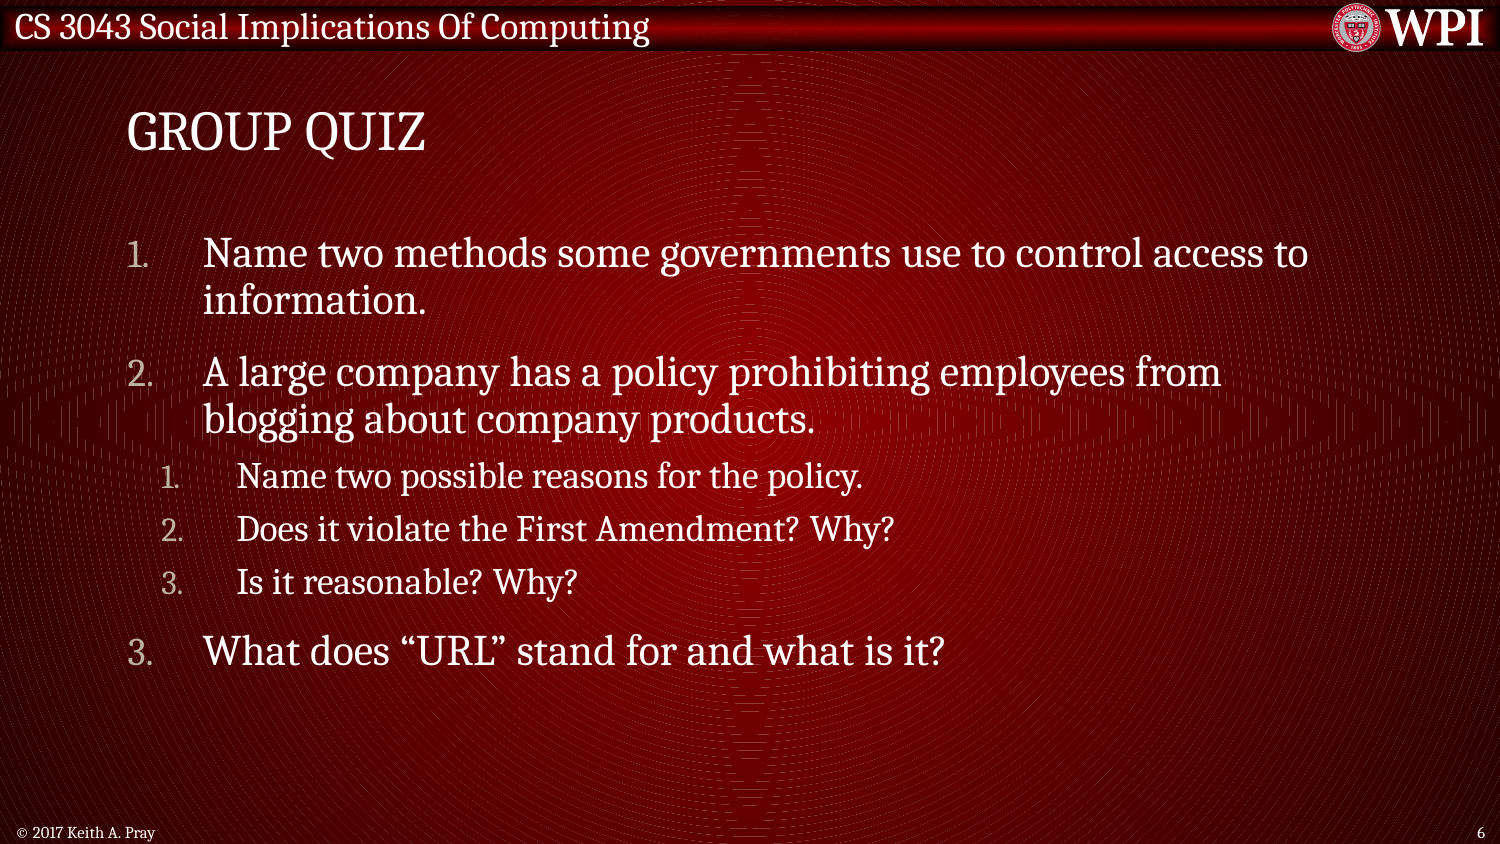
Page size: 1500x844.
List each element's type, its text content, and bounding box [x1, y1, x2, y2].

list Name two methods some governments use to control access to information. A large company has a policy prohibiting employees from blogging about company products. Name two possible reasons for the policy. Does it violate the First Amendment? Why? Is it reasonable? Why? What does “URL” stand for and what is it? [112, 221, 1388, 772]
title Group Quiz [112, 59, 1388, 210]
slide_number 6 [1397, 819, 1500, 844]
picture [1332, 3, 1483, 52]
footer © 2017 Keith A. Pray [0, 819, 913, 844]
